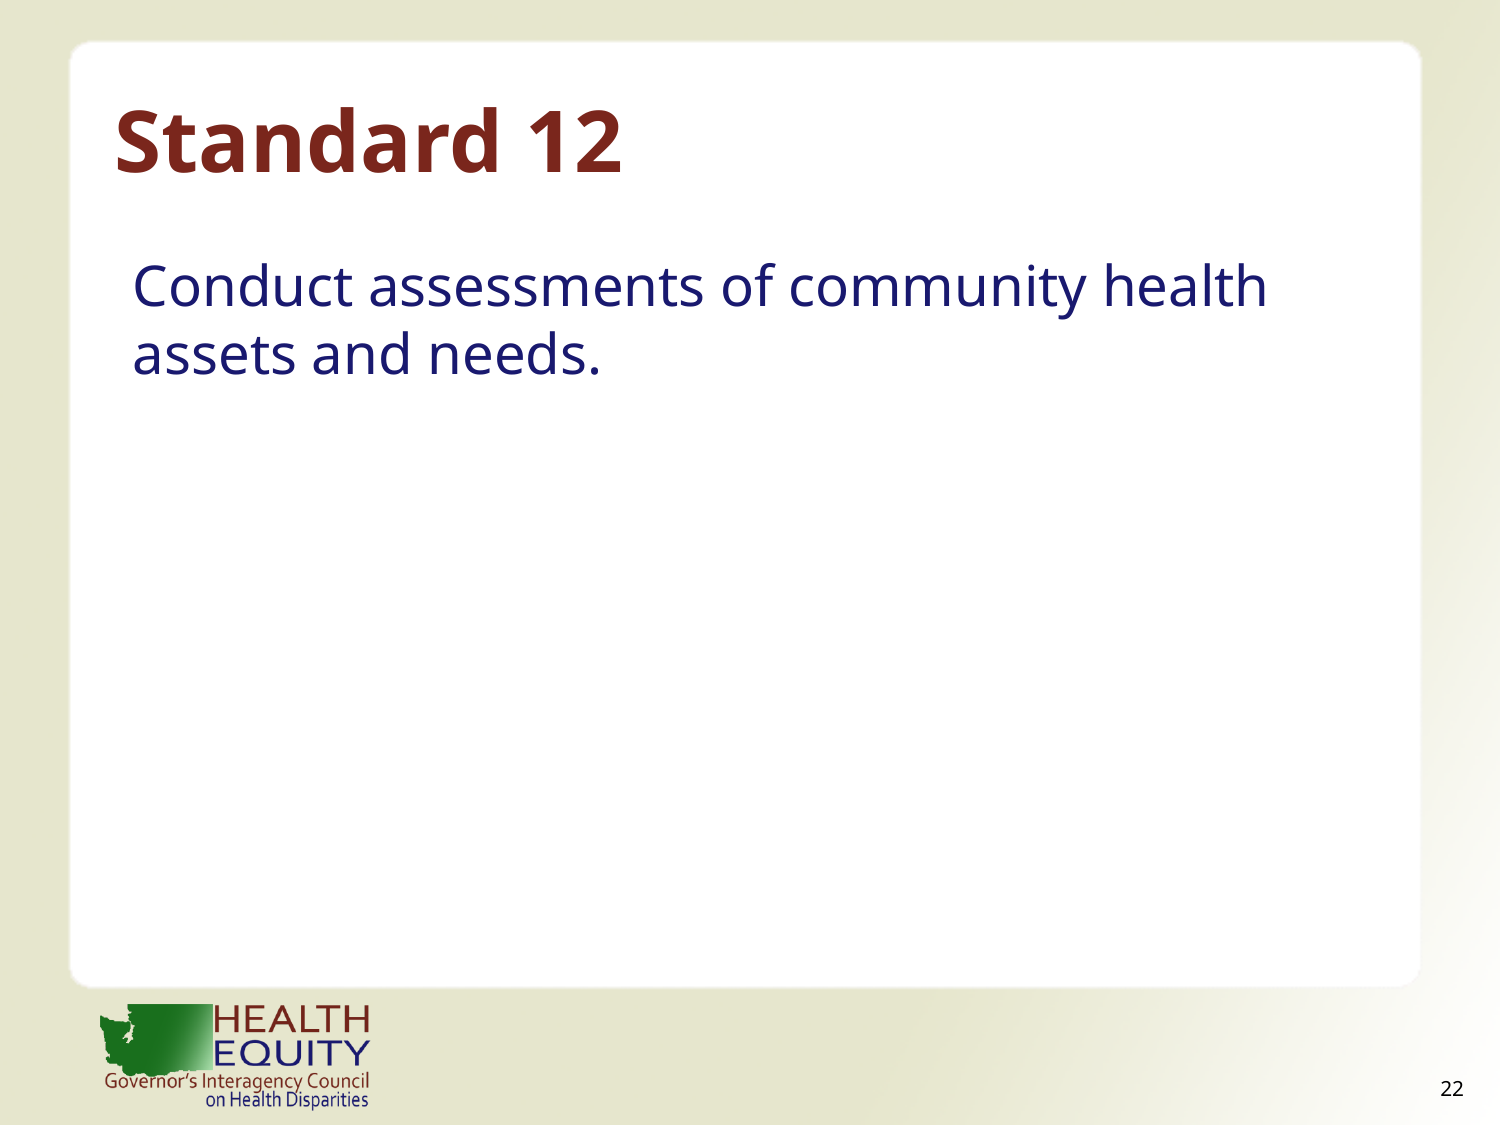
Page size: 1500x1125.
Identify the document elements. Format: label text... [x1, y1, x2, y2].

title Standard 12 [99, 45, 1425, 233]
slide_number 21 [1418, 1051, 1479, 1112]
list Conduct assessments of community health assets and needs. [99, 243, 1425, 986]
picture [0, 0, 1500, 1125]
